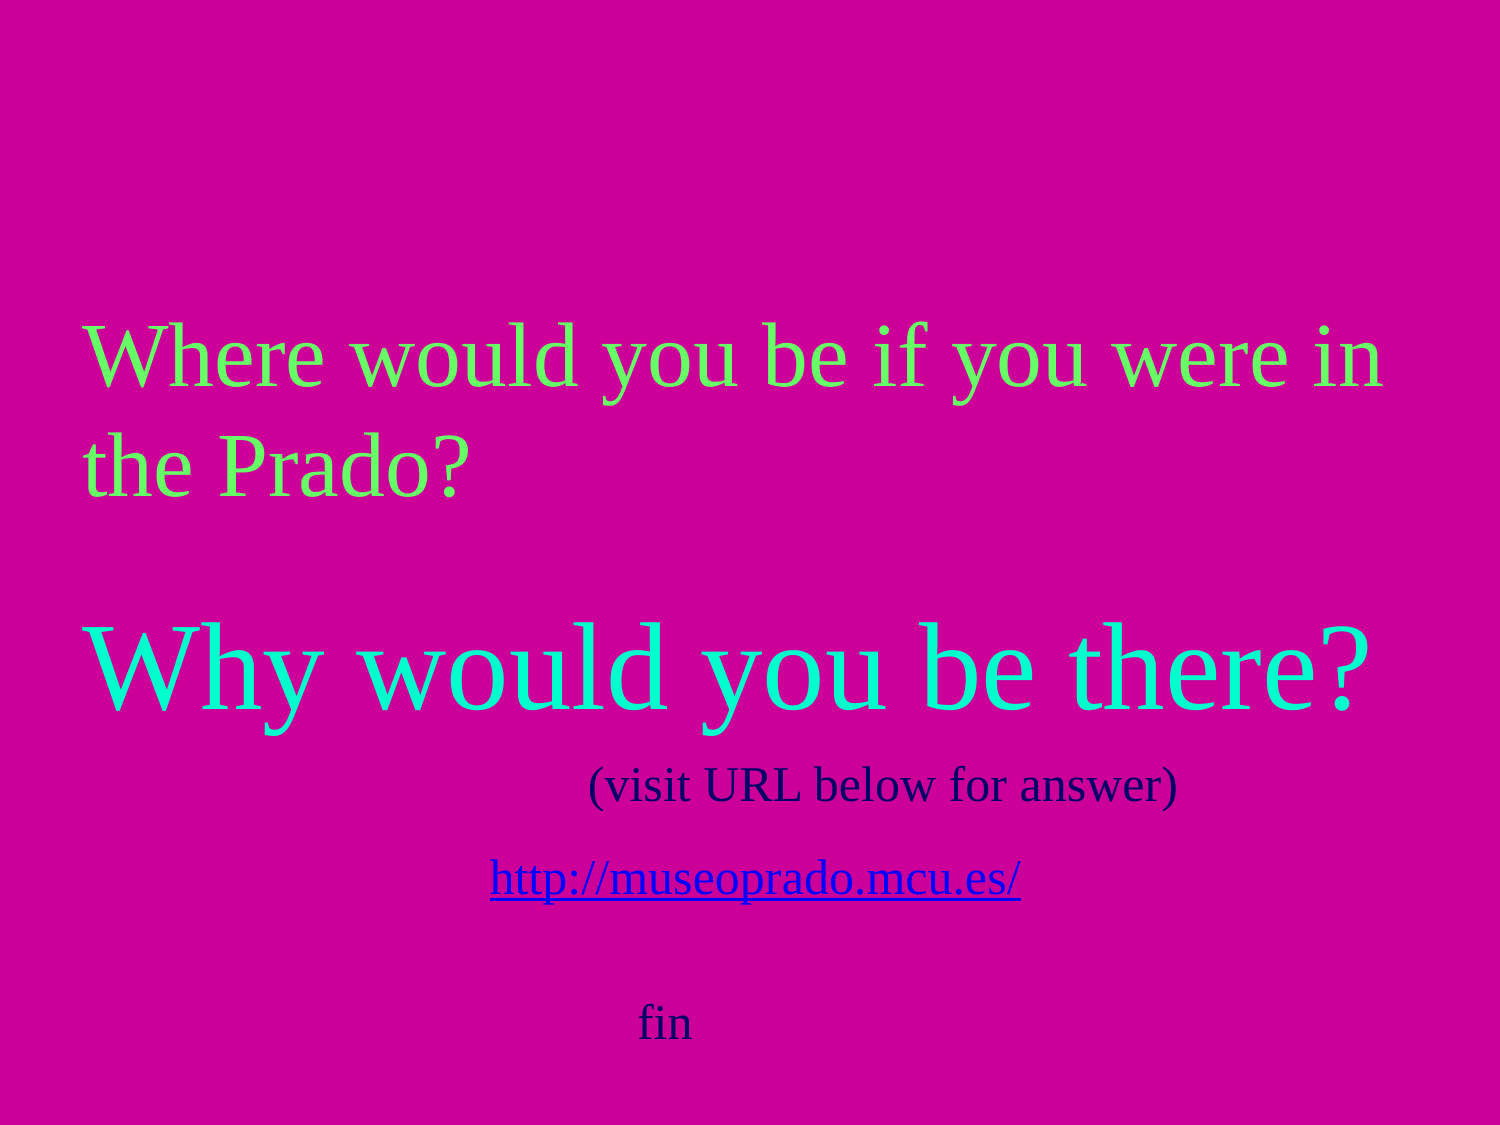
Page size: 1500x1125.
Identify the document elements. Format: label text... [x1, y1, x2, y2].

text_box (visit URL below for answer) [573, 744, 1194, 819]
text_box fin [622, 981, 708, 1057]
text_box http://museoprado.mcu.es/ [474, 837, 1045, 913]
text_box Where would you be if you were in the Prado? Why would you be there? [67, 287, 1500, 743]
